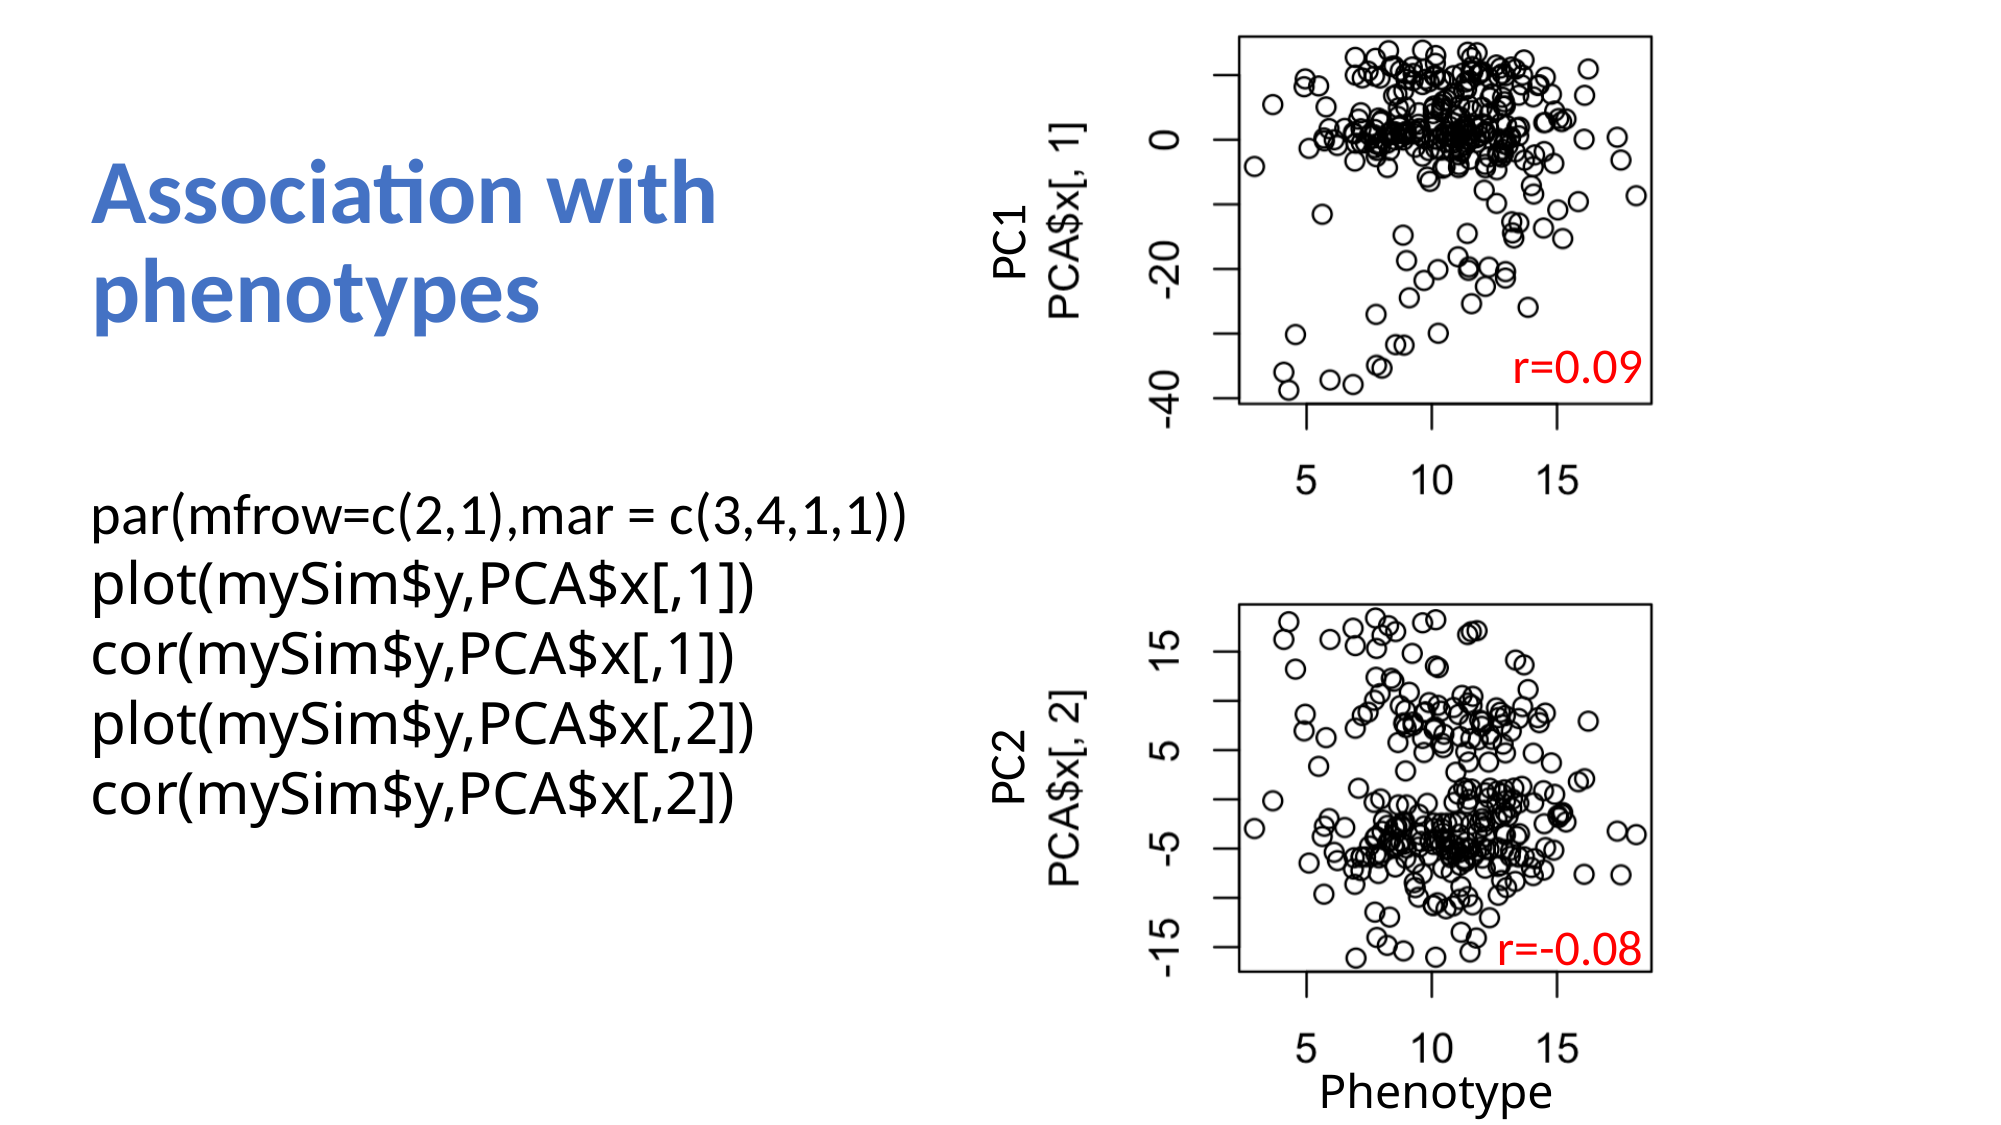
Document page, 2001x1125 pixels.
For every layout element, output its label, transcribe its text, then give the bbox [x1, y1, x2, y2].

text_box PC2 [966, 669, 1042, 867]
text_box par(mfrow=c(2,1),mar = c(3,4,1,1)) plot(mySim$y,PCA$x[,1]) cor(mySim$y,PCA$x[,1]) plot(mySim$y,PCA$x[,2]) cor(mySim$y,PCA$x[,2]) [76, 468, 992, 904]
text_box Phenotype [1213, 1094, 1659, 1125]
picture [1042, 0, 1687, 1094]
title Association with phenotypes [76, 103, 992, 383]
text_box PC1 [967, 144, 1042, 342]
